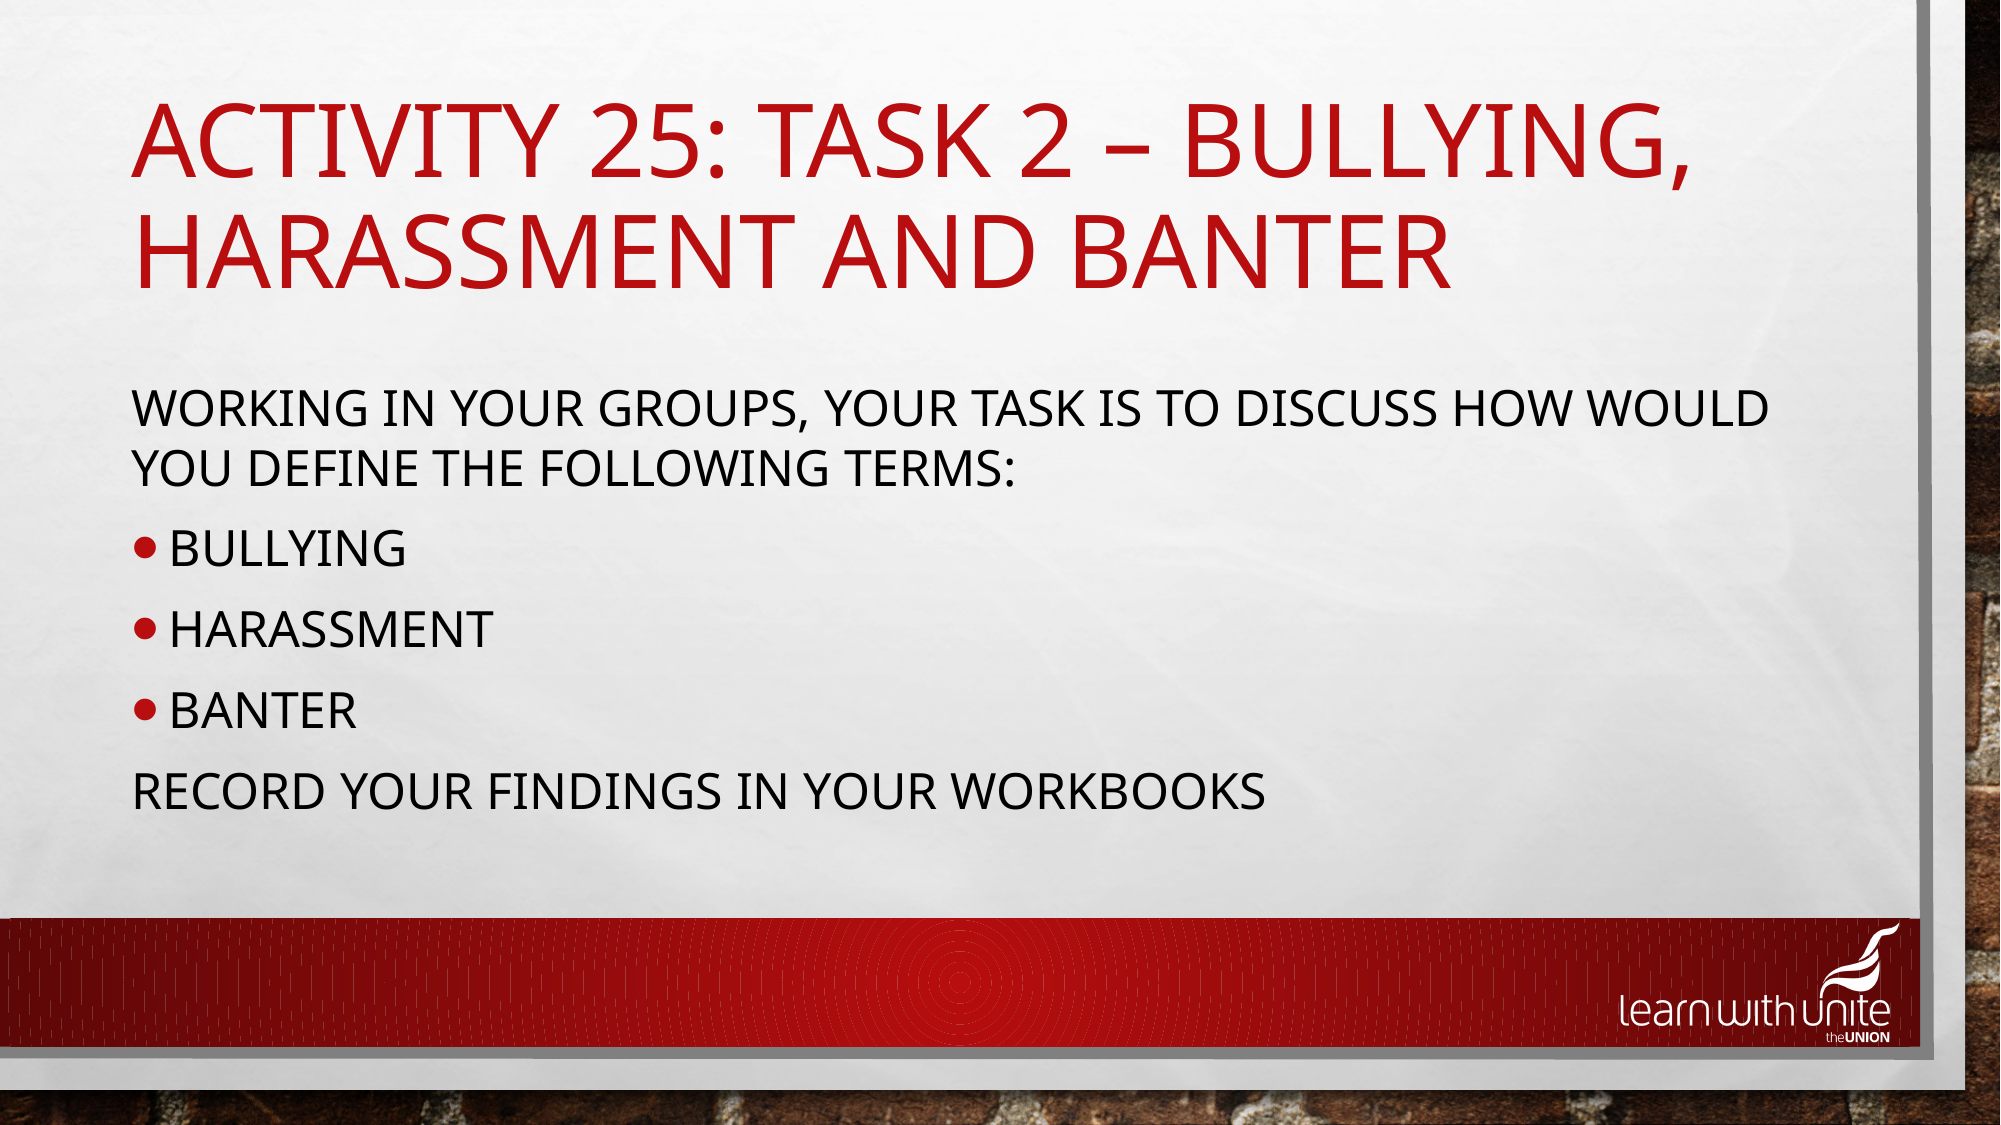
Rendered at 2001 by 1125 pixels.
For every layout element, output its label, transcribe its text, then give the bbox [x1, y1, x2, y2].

text_box Activity 25: task 2 – Bullying, harassment and banter [116, 94, 1873, 306]
picture [1614, 913, 1906, 1061]
picture [0, 0, 2000, 1125]
text_box Working in your groups, your task is to discuss how would you define the following terms: Bullying Harassment Banter Record your findings in your workbooks [116, 368, 1847, 827]
